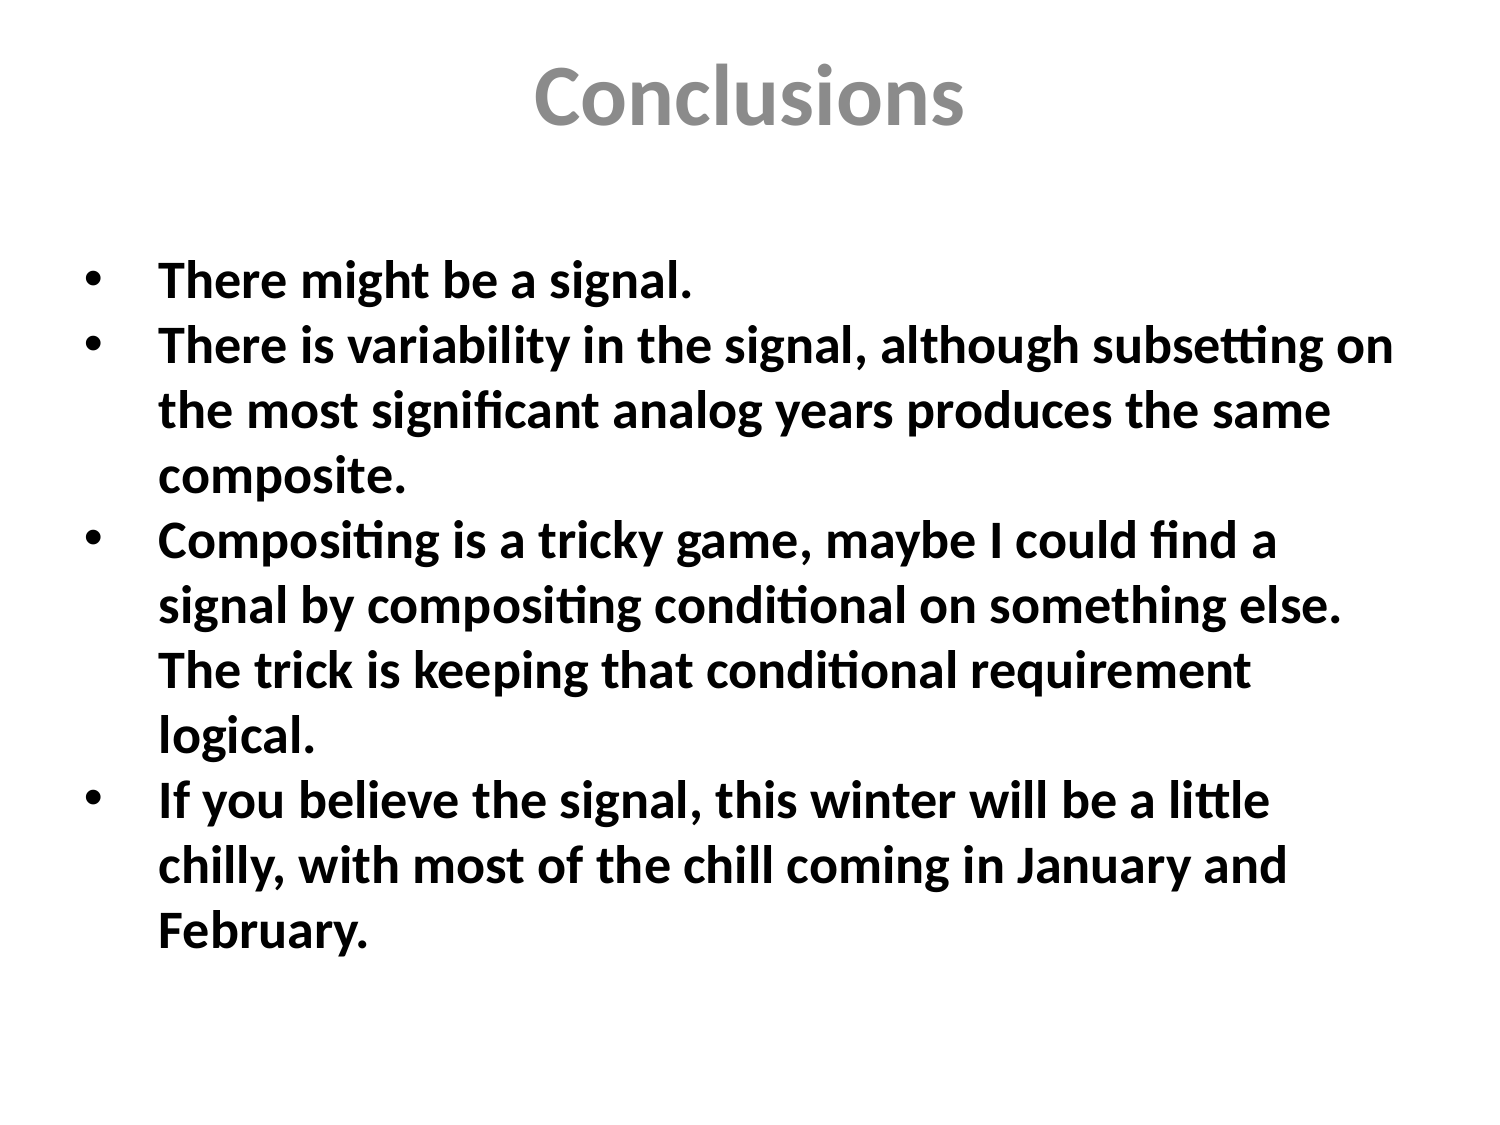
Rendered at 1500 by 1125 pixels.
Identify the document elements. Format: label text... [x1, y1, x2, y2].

text_box There might be a signal. There is variability in the signal, although subsetting on the most significant analog years produces the same composite. Compositing is a tricky game, maybe I could find a signal by compositing conditional on something else. The trick is keeping that conditional requirement logical. If you believe the signal, this winter will be a little chilly, with most of the chill coming in January and February. [69, 237, 1420, 967]
subtitle Conclusions [0, 30, 1500, 319]
